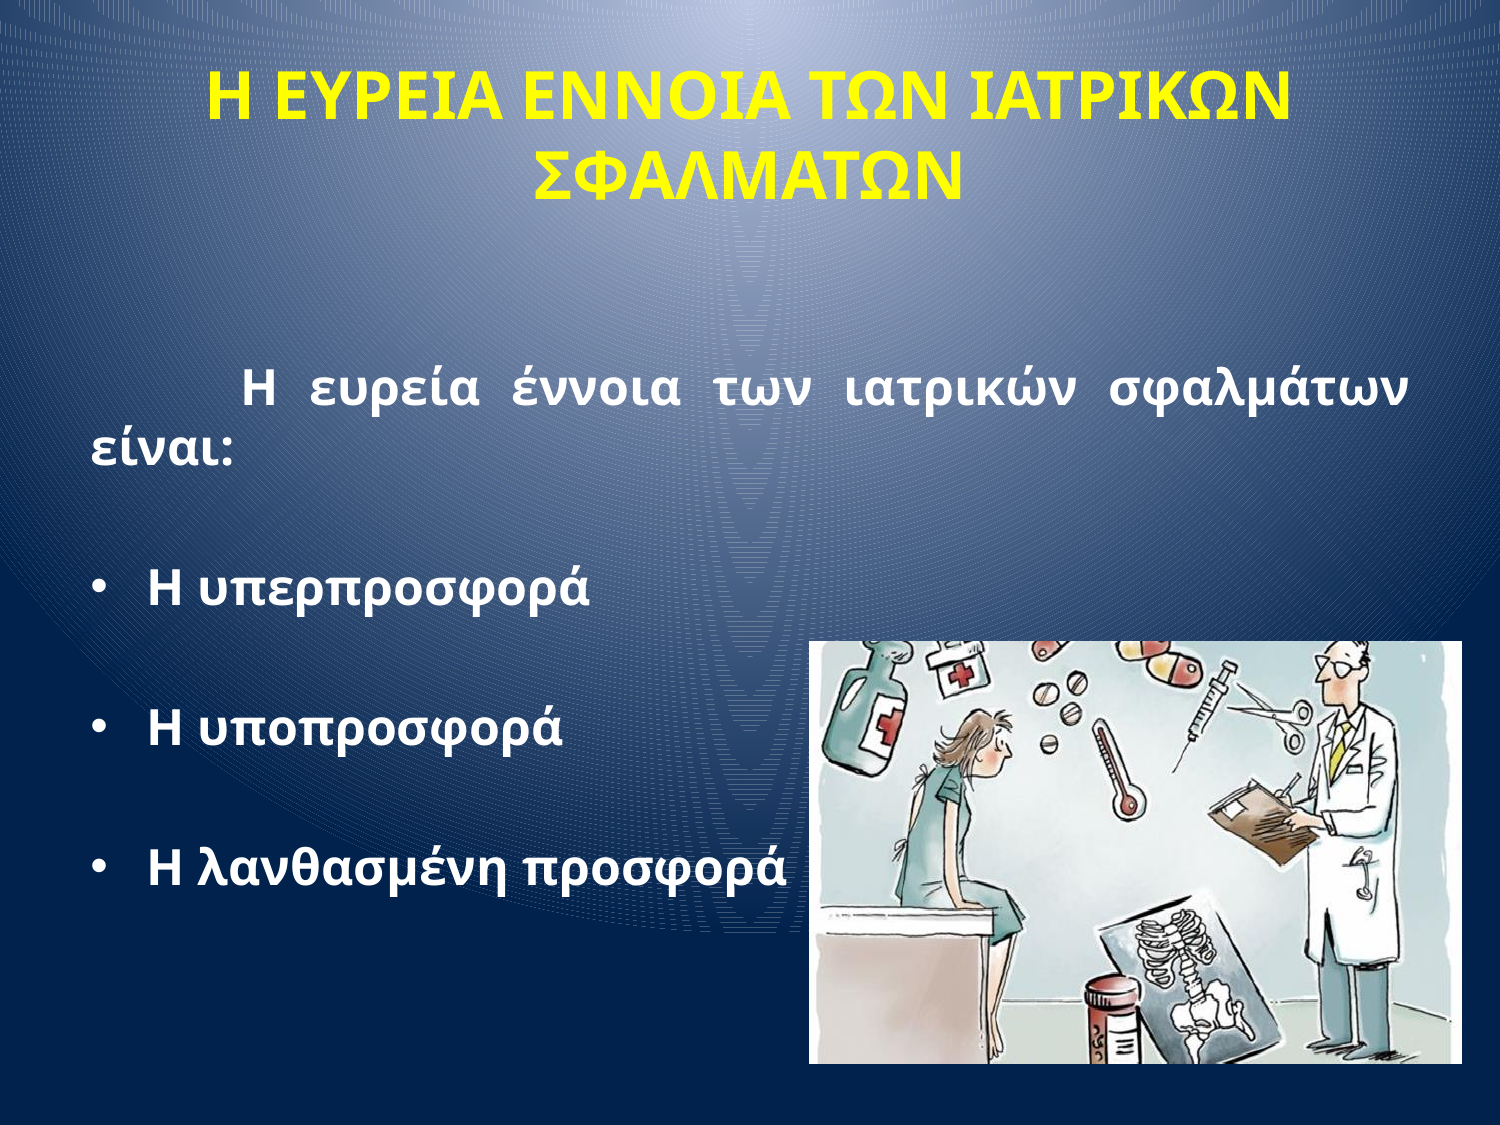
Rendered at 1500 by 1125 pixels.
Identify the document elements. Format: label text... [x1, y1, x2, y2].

text_box Η ευρεία έννοια των ιατρικών σφαλμάτων είναι: Η υπερπροσφορά Η υποπροσφορά Η λανθασμένη προσφορά [75, 208, 1426, 1075]
text_box Η ΕΥΡΕΙΑ ΕΝΝΟΙΑ ΤΩΝ ΙΑΤΡΙΚΩΝ ΣΦΑΛΜΑΤΩΝ [74, 45, 1425, 233]
picture [808, 640, 1462, 1065]
